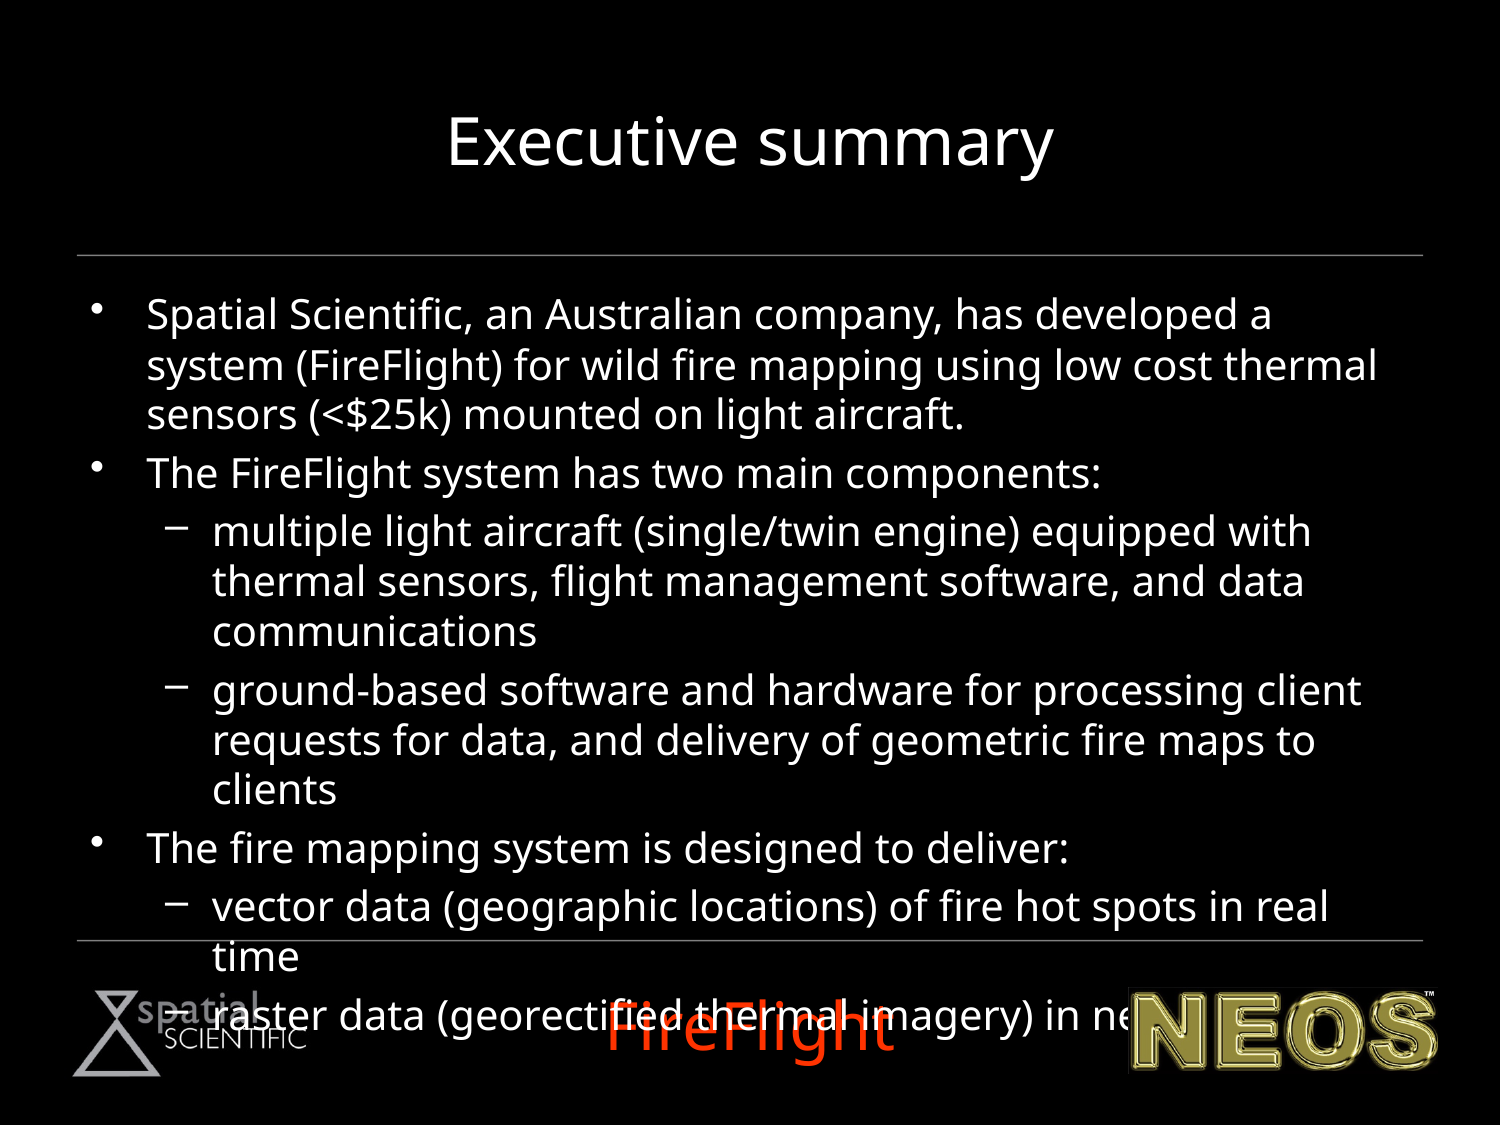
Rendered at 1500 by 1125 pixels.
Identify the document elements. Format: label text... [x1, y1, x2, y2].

picture [53, 979, 325, 1094]
list Spatial Scientific, an Australian company, has developed a system (FireFlight) for wild fire mapping using low cost thermal sensors (<$25k) mounted on light aircraft. The FireFlight system has two main components: multiple light aircraft (single/twin engine) equipped with thermal sensors, flight management software, and data communications ground-based software and hardware for processing client requests for data, and delivery of geometric fire maps to clients The fire mapping system is designed to deliver: vector data (geographic locations) of fire hot spots in real time raster data (georectified thermal imagery) in near real time [75, 280, 1425, 1024]
picture [1122, 986, 1447, 1075]
title Executive summary [75, 45, 1425, 233]
